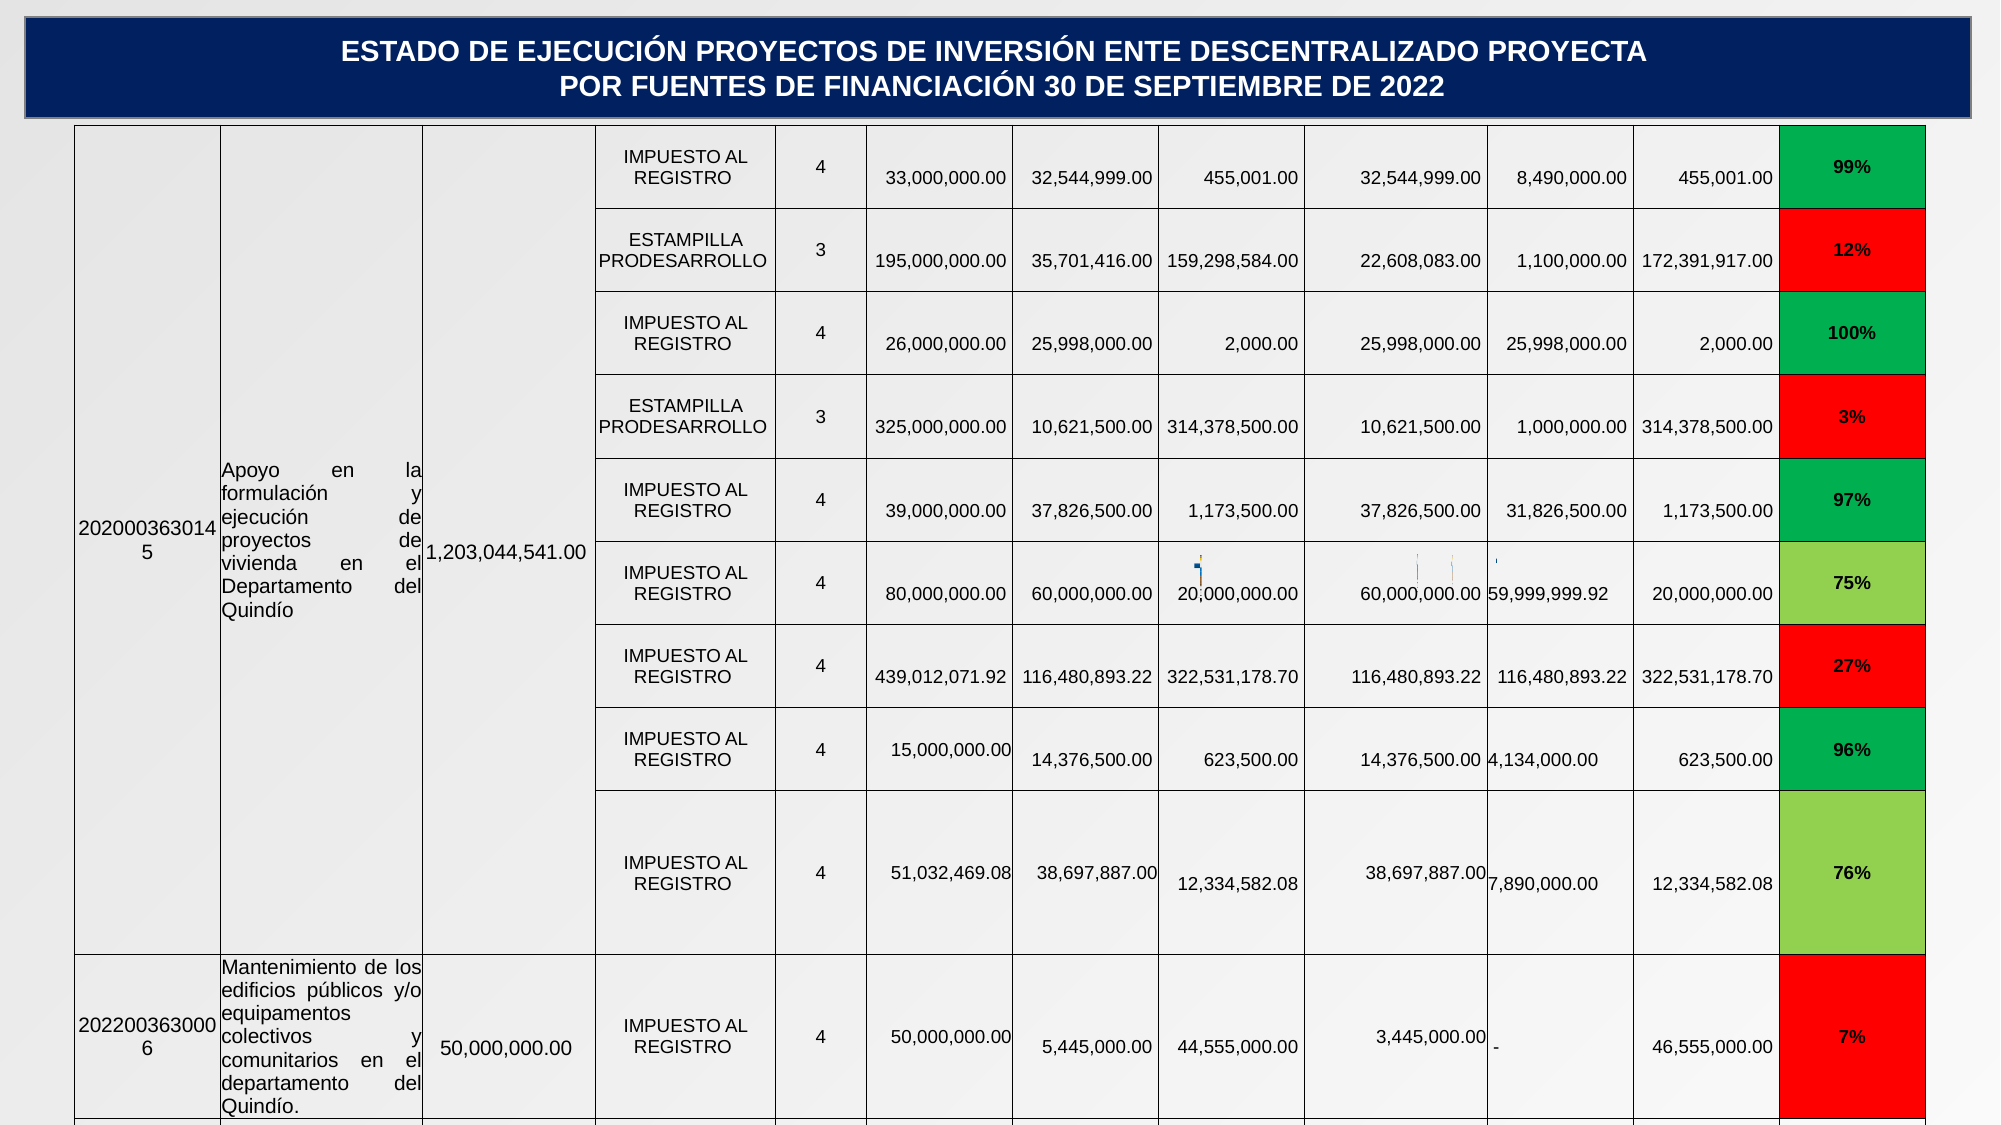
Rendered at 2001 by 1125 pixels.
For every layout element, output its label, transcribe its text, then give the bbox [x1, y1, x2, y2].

table_cell 314,378,500.00 [1634, 375, 1779, 458]
table_cell 1,000,000.00 [1488, 375, 1633, 458]
table_cell 51,032,469.08 [867, 791, 1012, 954]
table_cell 46,555,000.00 [1634, 955, 1779, 1118]
table_cell 3,175,054,512 [867, 1119, 1012, 1125]
table_cell 4 [776, 708, 866, 790]
table_cell 14,376,500.00 [1013, 708, 1158, 790]
table_cell IMPUESTO AL REGISTRO [596, 292, 775, 374]
table_cell 2022003630006 [75, 955, 220, 1118]
table_cell 97% [1780, 459, 1925, 541]
table_cell [221, 1119, 422, 1125]
table_header 4 [776, 126, 866, 208]
table_cell 623,500.00 [1159, 708, 1304, 790]
table_cell IMPUESTO AL REGISTRO [596, 791, 775, 954]
table_header 99% [1780, 126, 1925, 208]
table_cell 116,480,893.22 [1013, 625, 1158, 707]
table_cell 75% [1780, 542, 1925, 624]
table_cell 325,000,000.00 [867, 375, 1012, 458]
table_cell IMPUESTO AL REGISTRO [596, 625, 775, 707]
table_cell 4 [776, 955, 866, 1118]
table_cell 7,890,000.00 [1488, 791, 1633, 954]
table_cell 12,334,582.08 [1634, 791, 1779, 954]
table_cell 3,445,000.00 [1305, 955, 1487, 1118]
table_cell 4 [776, 625, 866, 707]
table_cell 1,138,298,212 [1013, 1119, 1158, 1125]
table_cell 59,999,999.92 [1488, 542, 1633, 624]
table_cell 25,998,000.00 [1488, 292, 1633, 374]
table_cell 50,000,000.00 [867, 955, 1012, 1118]
table_cell 4 [776, 459, 866, 541]
table_header 33,000,000.00 [867, 126, 1012, 208]
table_cell 100% [1780, 292, 1925, 374]
table_cell 314,378,500.00 [1159, 375, 1304, 458]
table_cell 27% [1780, 625, 1925, 707]
picture [1194, 555, 1202, 602]
table_cell 2,000.00 [1634, 292, 1779, 374]
table_cell 25,998,000.00 [1305, 292, 1487, 374]
table_cell 39,000,000.00 [867, 459, 1012, 541]
table_cell 14,376,500.00 [1305, 708, 1487, 790]
table_cell 116,480,893.22 [1305, 625, 1487, 707]
table_cell [75, 1119, 220, 1125]
table_cell 2,000.00 [1159, 292, 1304, 374]
table_cell 20,000,000.00 [1634, 542, 1779, 624]
text_box ESTADO DE EJECUCIÓN PROYECTOS DE INVERSIÓN ENTE DESCENTRALIZADO PROYECTA POR FUENTES DE FINANCIACIÓN 30 DE SEPTIEMBRE DE 2022 [24, 16, 1972, 119]
table_cell 195,000,000.00 [867, 209, 1012, 291]
table_cell 5,445,000.00 [1013, 955, 1158, 1118]
table_cell IMPUESTO AL REGISTRO [596, 955, 775, 1118]
table_cell 26,000,000.00 [867, 292, 1012, 374]
table_header 455,001.00 [1634, 126, 1779, 208]
table_cell 12% [1780, 209, 1925, 291]
table_cell 25,998,000.00 [1013, 292, 1158, 374]
table_cell 322,531,178.70 [1634, 625, 1779, 707]
table_cell 20,000,000.00 [1159, 542, 1304, 624]
table_cell 96% [1780, 708, 1925, 790]
table_header 455,001.00 [1159, 126, 1304, 208]
table_cell 439,012,071.92 [867, 625, 1012, 707]
table_header Apoyo en la formulación y ejecución de proyectos de vivienda en el Departamento del Quindío [221, 126, 422, 954]
table_cell 76% [1780, 791, 1925, 954]
table_cell Mantenimiento de los edificios públicos y/o equipamentos colectivos y comunitarios en el departamento del Quindío. [221, 955, 422, 1118]
table_cell 1,108,224,927.79 [1305, 1119, 1487, 1125]
table_cell 159,298,584.00 [1159, 209, 1304, 291]
table_cell 322,531,178.70 [1159, 625, 1304, 707]
table_cell 37,826,500.00 [1305, 459, 1487, 541]
table_cell [596, 1119, 775, 1125]
table_cell 50,000,000.00 [423, 955, 595, 1118]
table_cell 4 [776, 791, 866, 954]
table_cell 3,175,054,512.00 [423, 1119, 595, 1125]
table_cell 12,334,582.08 [1159, 791, 1304, 954]
table_cell 2,066,829,584 [1634, 1119, 1779, 1125]
table_cell 1,173,500.00 [1634, 459, 1779, 541]
table_cell 7% [1780, 955, 1925, 1118]
table_cell 4 [776, 292, 866, 374]
table_cell - [1488, 955, 1633, 1118]
table_cell 759,933,973.40 [1488, 1119, 1633, 1125]
table_cell 31,826,500.00 [1488, 459, 1633, 541]
table_cell 37,826,500.00 [1013, 459, 1158, 541]
table_cell 1,173,500.00 [1159, 459, 1304, 541]
table_cell 1,100,000.00 [1488, 209, 1633, 291]
table_header 1,203,044,541.00 [423, 126, 595, 954]
table_cell 15,000,000.00 [867, 708, 1012, 790]
table_header IMPUESTO AL REGISTRO [596, 126, 775, 208]
table_cell 3% [1780, 375, 1925, 458]
table_header 8,490,000.00 [1488, 126, 1633, 208]
table_cell 3 [776, 375, 866, 458]
table_cell [776, 1119, 866, 1125]
table_cell 44,555,000.00 [1159, 955, 1304, 1118]
table_cell 60,000,000.00 [1305, 542, 1487, 624]
table_cell 35,701,416.00 [1013, 209, 1158, 291]
table_cell 172,391,917.00 [1634, 209, 1779, 291]
table_cell ESTAMPILLA PRODESARROLLO [596, 375, 775, 458]
table_cell 38,697,887.00 [1305, 791, 1487, 954]
table_cell 60,000,000.00 [1013, 542, 1158, 624]
table_cell 10,621,500.00 [1305, 375, 1487, 458]
table_header 2020003630145 [75, 126, 220, 954]
table_cell 2,036,756,300 [1159, 1119, 1304, 1125]
table_cell 80,000,000.00 [867, 542, 1012, 624]
table_cell 38,697,887.00 [1013, 791, 1158, 954]
table_header 32,544,999.00 [1305, 126, 1487, 208]
table_cell 116,480,893.22 [1488, 625, 1633, 707]
table_cell 3 [776, 209, 866, 291]
table_cell 623,500.00 [1634, 708, 1779, 790]
table_cell [1780, 1119, 1925, 1125]
table_cell IMPUESTO AL REGISTRO [596, 459, 775, 541]
table_cell 22,608,083.00 [1305, 209, 1487, 291]
table_cell 4,134,000.00 [1488, 708, 1633, 790]
table_cell 4 [776, 542, 866, 624]
table_cell IMPUESTO AL REGISTRO [596, 708, 775, 790]
table_cell IMPUESTO AL REGISTRO [596, 542, 775, 624]
table_cell ESTAMPILLA PRODESARROLLO [596, 209, 775, 291]
table_cell 10,621,500.00 [1013, 375, 1158, 458]
table_header 32,544,999.00 [1013, 126, 1158, 208]
